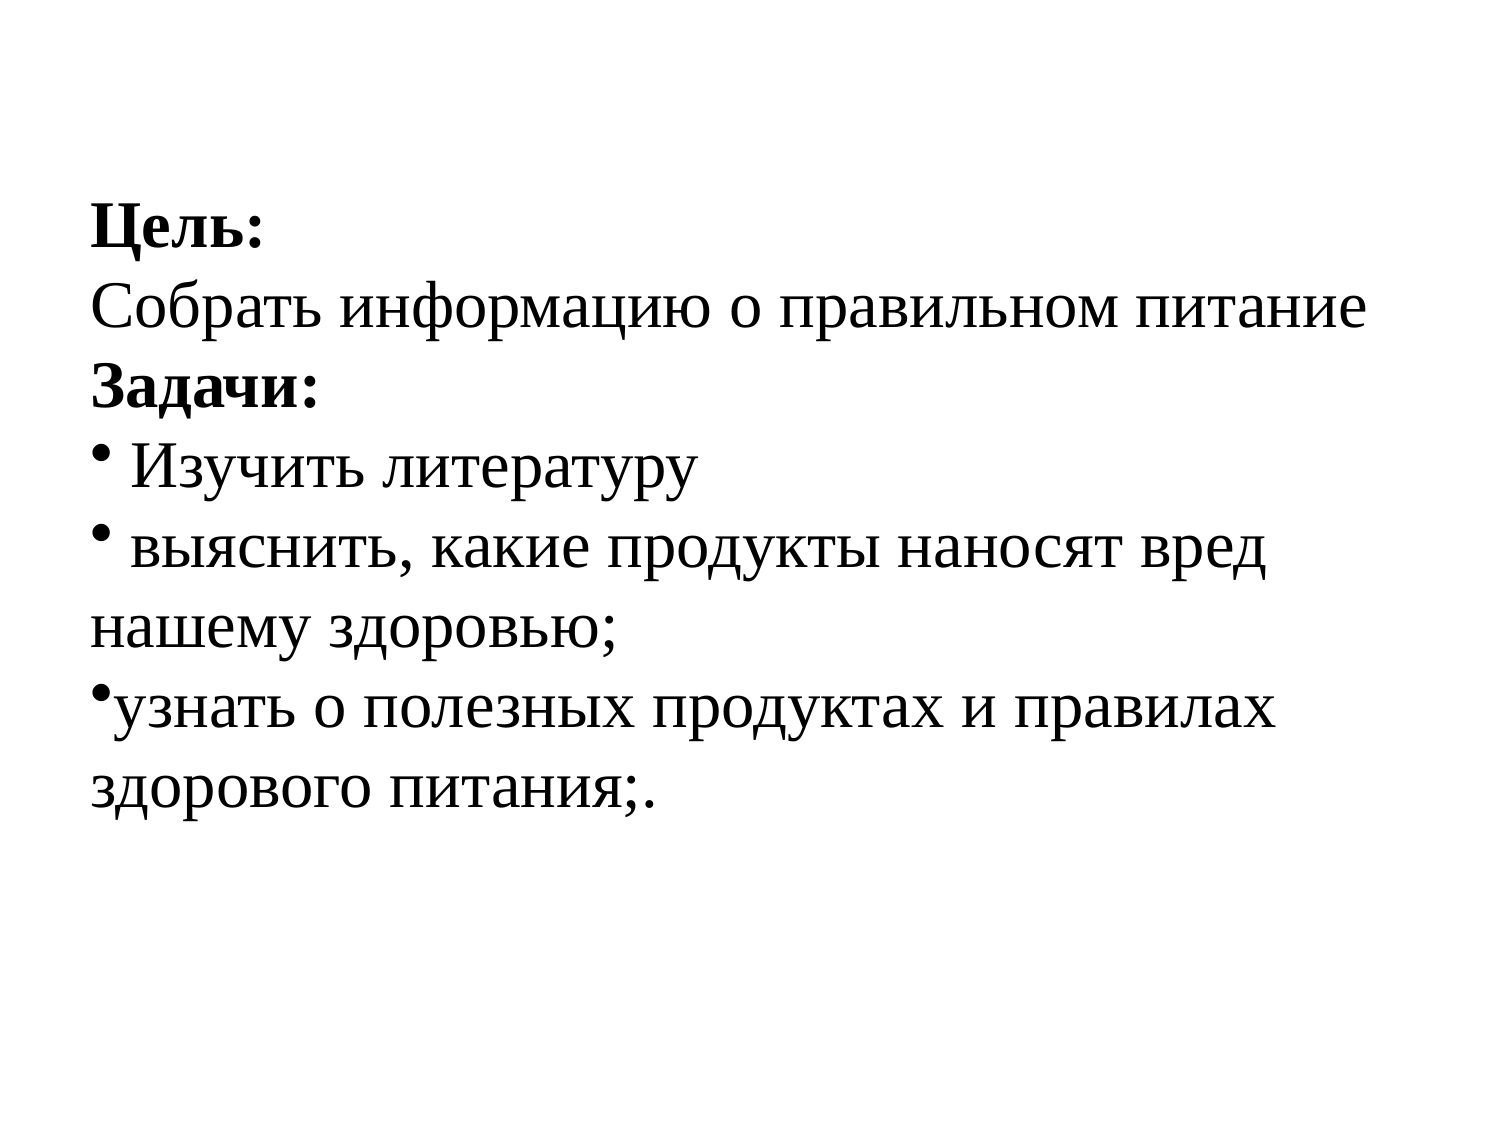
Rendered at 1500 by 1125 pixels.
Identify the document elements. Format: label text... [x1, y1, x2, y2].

title Цель: Собрать информацию о правильном питание Задачи: Изучить литературу выяснить, какие продукты наносят вред нашему здоровью; узнать о полезных продуктах и правилах здорового питания;. [75, 173, 1459, 828]
